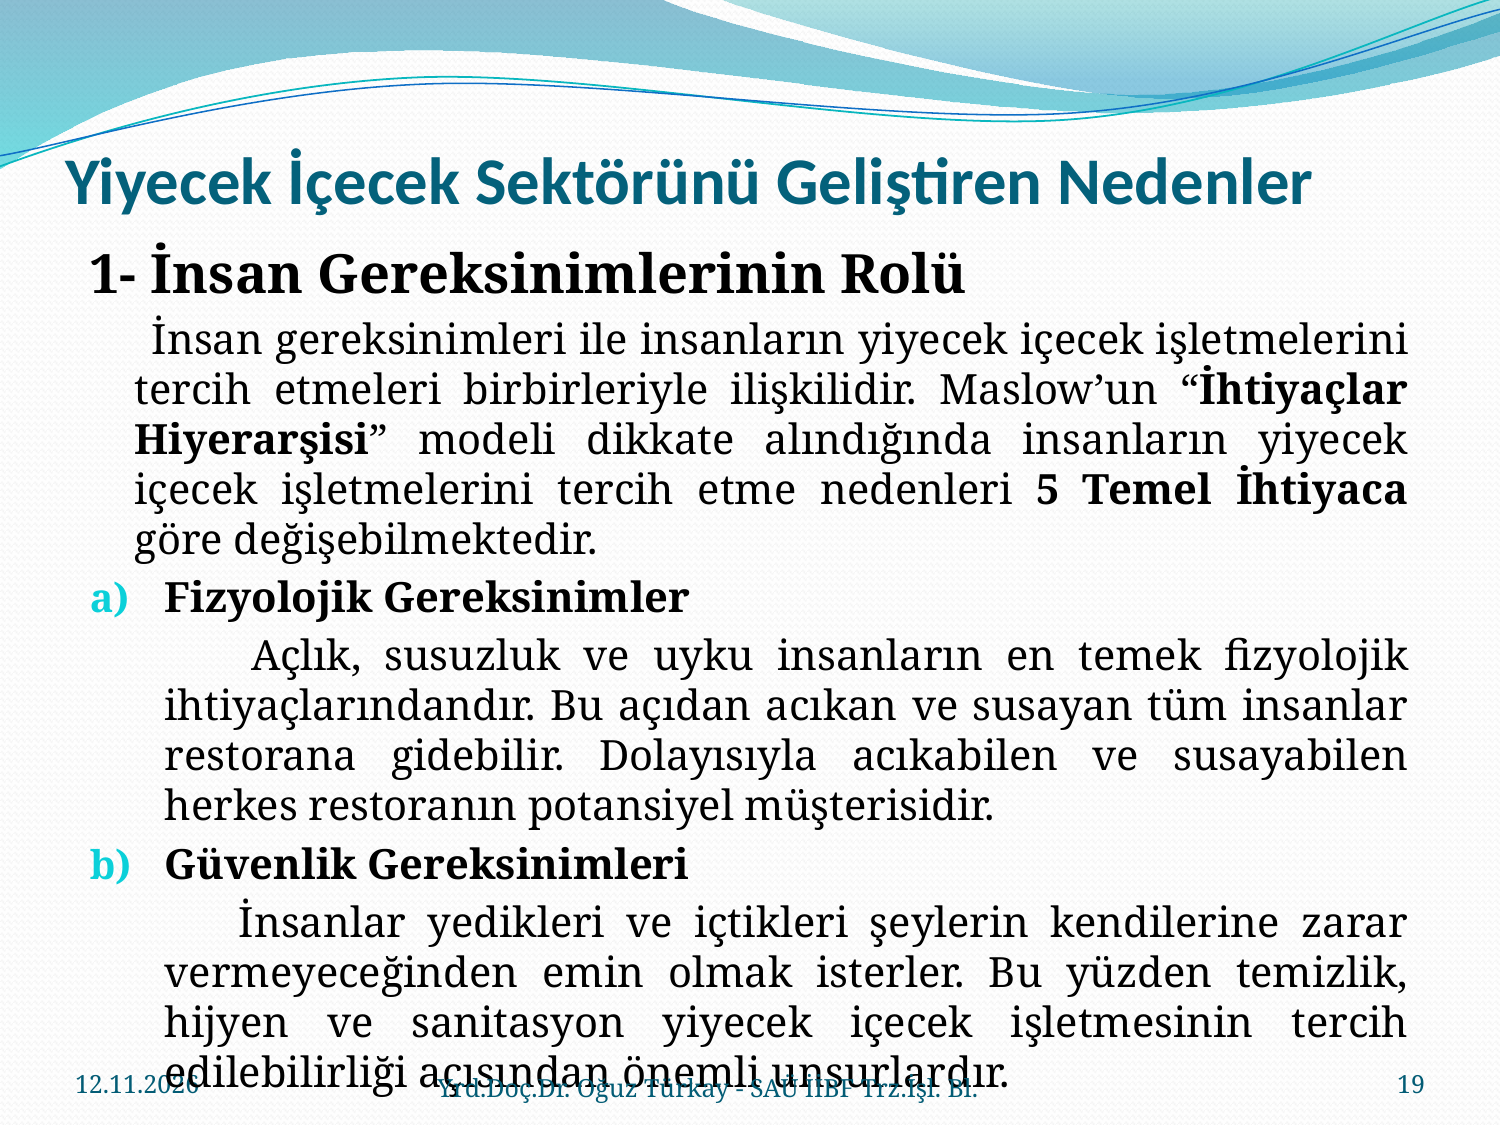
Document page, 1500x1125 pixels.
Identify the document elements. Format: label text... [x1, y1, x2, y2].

list 1- İnsan Gereksinimlerinin Rolü İnsan gereksinimleri ile insanların yiyecek içecek işletmelerini tercih etmeleri birbirleriyle ilişkilidir. Maslow’un “İhtiyaçlar Hiyerarşisi” modeli dikkate alındığında insanların yiyecek içecek işletmelerini tercih etme nedenleri 5 Temel İhtiyaca göre değişebilmektedir. Fizyolojik Gereksinimler Açlık, susuzluk ve uyku insanların en temek fizyolojik ihtiyaçlarındandır. Bu açıdan acıkan ve susayan tüm insanlar restorana gidebilir. Dolayısıyla acıkabilen ve susayabilen herkes restoranın potansiyel müşterisidir. Güvenlik Gereksinimleri İnsanlar yedikleri ve içtikleri şeylerin kendilerine zarar vermeyeceğinden emin olmak isterler. Bu yüzden temizlik, hijyen ve sanitasyon yiyecek içecek işletmesinin tercih edilebilirliği açısından önemli unsurlardır. [75, 231, 1424, 1071]
title Yiyecek İçecek Sektörünü Geliştiren Nedenler [64, 30, 1415, 219]
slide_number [75, 1042, 425, 1103]
footer Yrd.Doç.Dr. Oğuz Türkay - SAÜ İİBF Trz.İşl. Bl. [437, 1042, 988, 1103]
slide_number 19 [1299, 1042, 1425, 1103]
